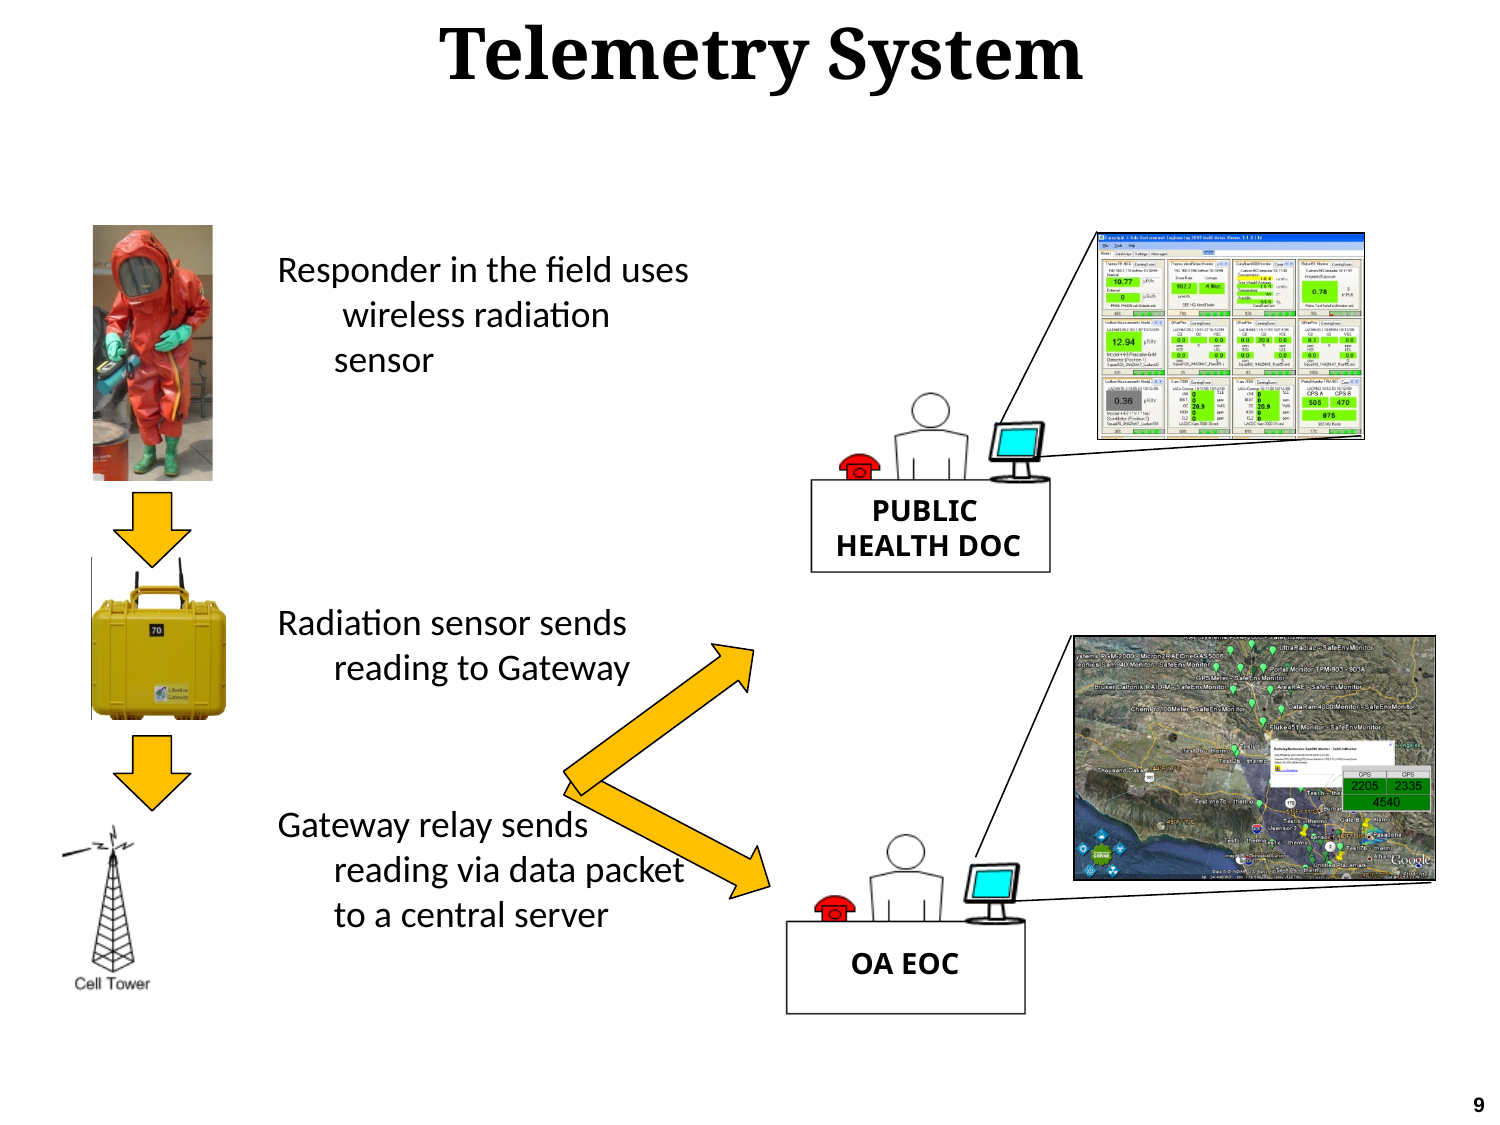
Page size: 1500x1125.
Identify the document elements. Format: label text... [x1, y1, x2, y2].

title Telemetry System [87, 0, 1438, 188]
text_box 9 [1409, 1089, 1485, 1119]
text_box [62, 224, 1472, 1094]
